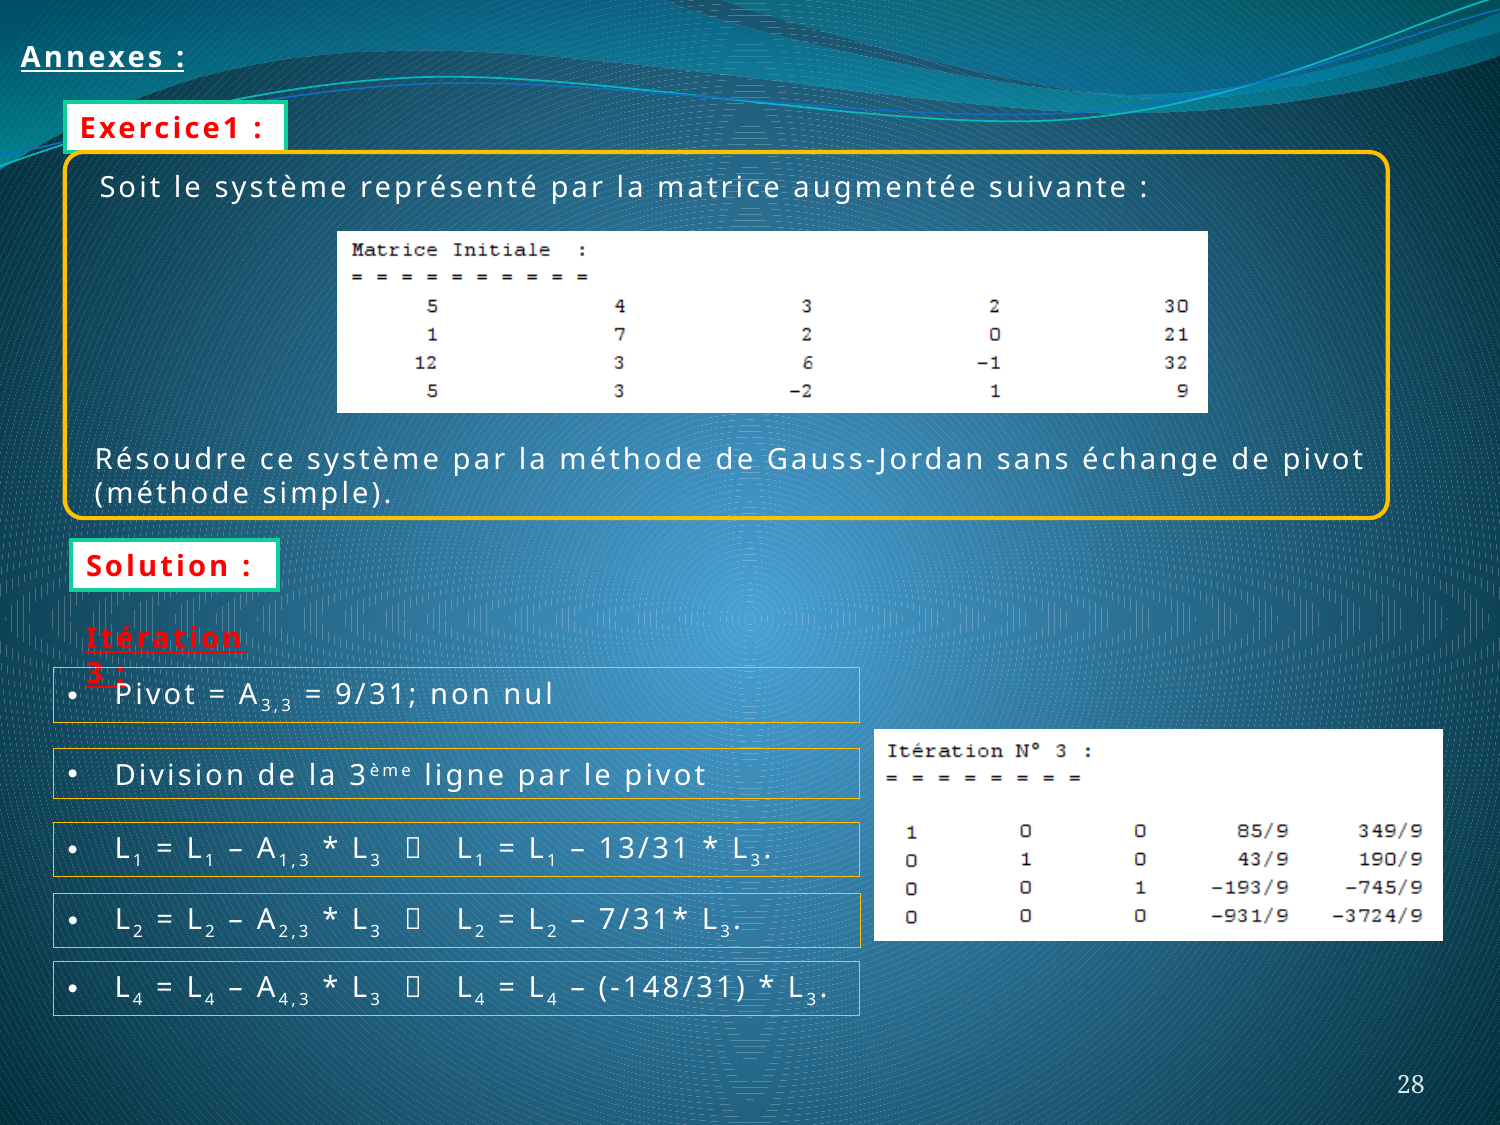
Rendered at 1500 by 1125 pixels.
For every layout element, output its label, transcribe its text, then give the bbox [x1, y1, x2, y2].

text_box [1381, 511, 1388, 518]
text_box Division de la 3ème ligne par le pivot [53, 748, 860, 799]
text_box L1 = L1 – A1,3 * L3  L1 = L1 – 13/31 * L3. [53, 822, 860, 877]
text_box Annexes : [5, 30, 558, 81]
text_box [62, 149, 1390, 521]
text_box Exercice1 : [63, 100, 288, 154]
text_box L4 = L4 – A4,3 * L3  L4 = L4 – (-148/31) * L3. [53, 961, 860, 1016]
text_box Pivot = A3,3 = 9/31; non nul [53, 667, 860, 723]
picture [336, 231, 1208, 414]
text_box Solution : [69, 538, 280, 592]
picture [874, 729, 1443, 941]
text_box 28 [1299, 1042, 1425, 1103]
text_box Itération 3 : [69, 610, 303, 667]
text_box L2 = L2 – A2,3 * L3  L2 = L2 – 7/31* L3. [53, 893, 861, 948]
